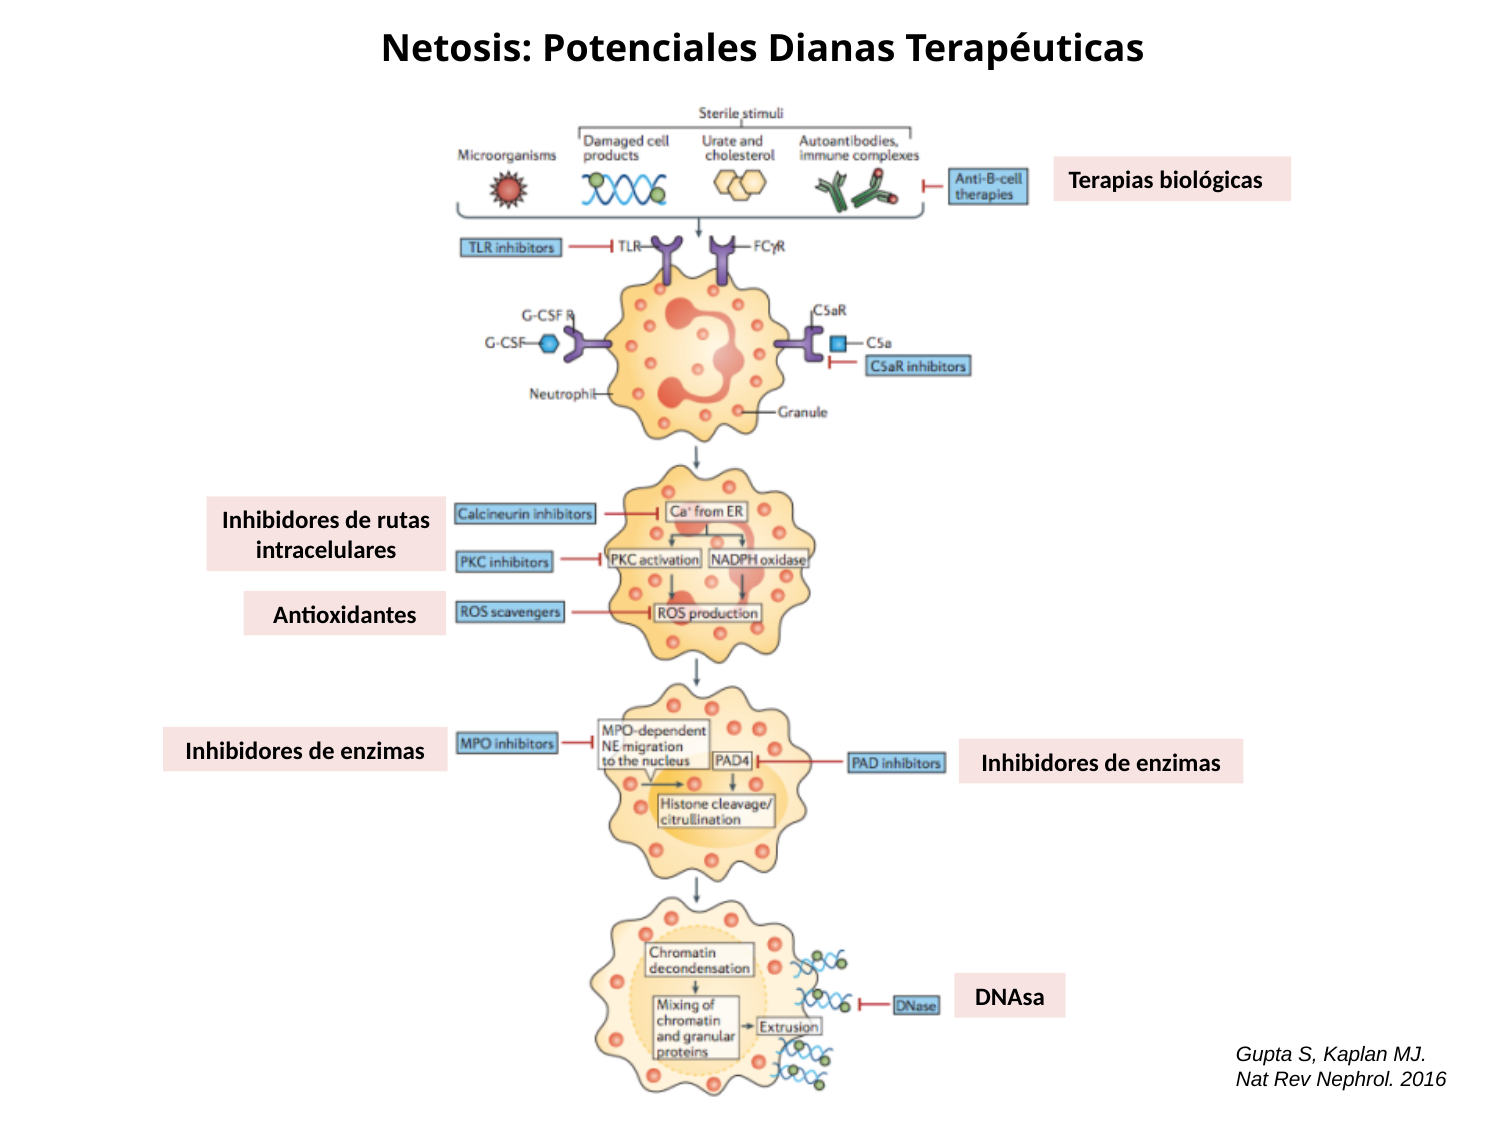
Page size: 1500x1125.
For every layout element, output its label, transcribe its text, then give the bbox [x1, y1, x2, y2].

text_box Netosis: Potenciales Dianas Terapéuticas [324, 16, 1203, 77]
text_box DNAsa [1036, 972, 1066, 1018]
picture [422, 95, 1036, 1100]
text_box Terapias biológicas [1053, 156, 1292, 202]
text_box Inhibidores de rutas intracelulares [206, 496, 422, 572]
text_box Antioxidantes [243, 590, 422, 636]
text_box Gupta S, Kaplan MJ. Nat Rev Nephrol. 2016 [1221, 1033, 1500, 1099]
text_box Inhibidores de enzimas [1036, 738, 1244, 784]
text_box Inhibidores de enzimas [163, 726, 422, 772]
